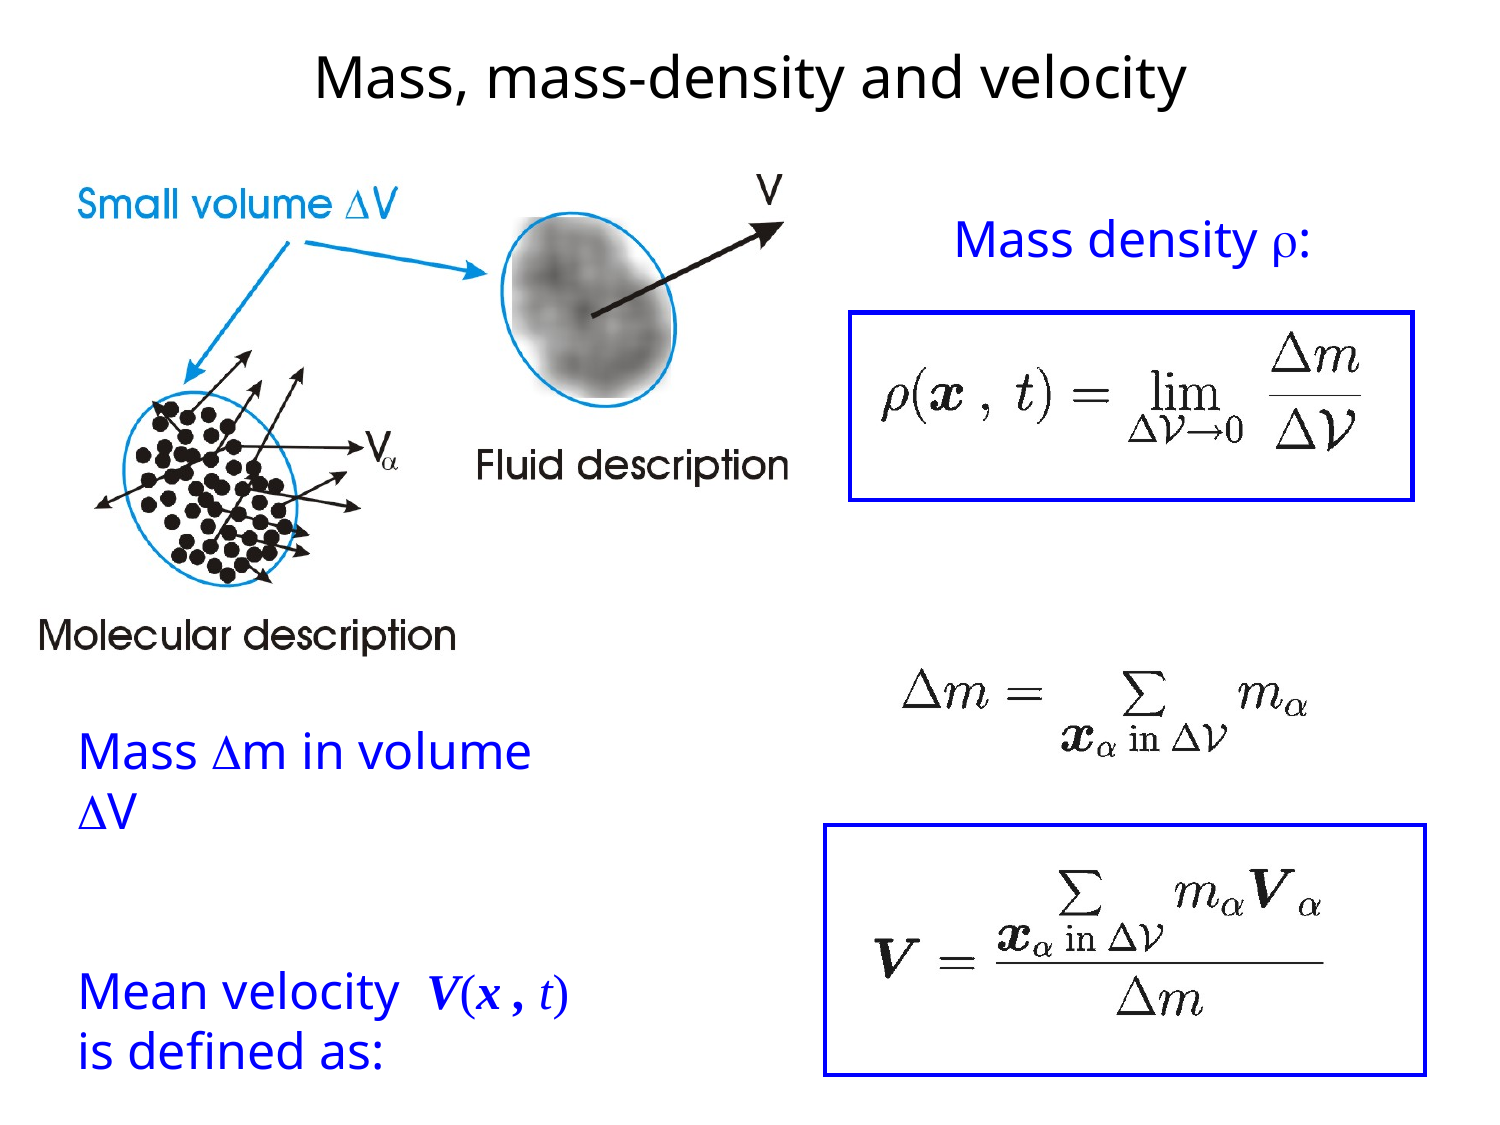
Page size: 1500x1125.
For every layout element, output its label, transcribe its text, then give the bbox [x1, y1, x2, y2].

picture [37, 174, 788, 658]
text_box Mass m in volume V Mean velocity V(x , t) is defined as: [62, 712, 600, 1088]
title Mass, mass-density and velocity [112, 49, 1388, 101]
text_box Mass density : [938, 199, 1328, 275]
picture [812, 637, 1438, 1070]
text_box [849, 312, 1413, 500]
picture [862, 324, 1388, 468]
